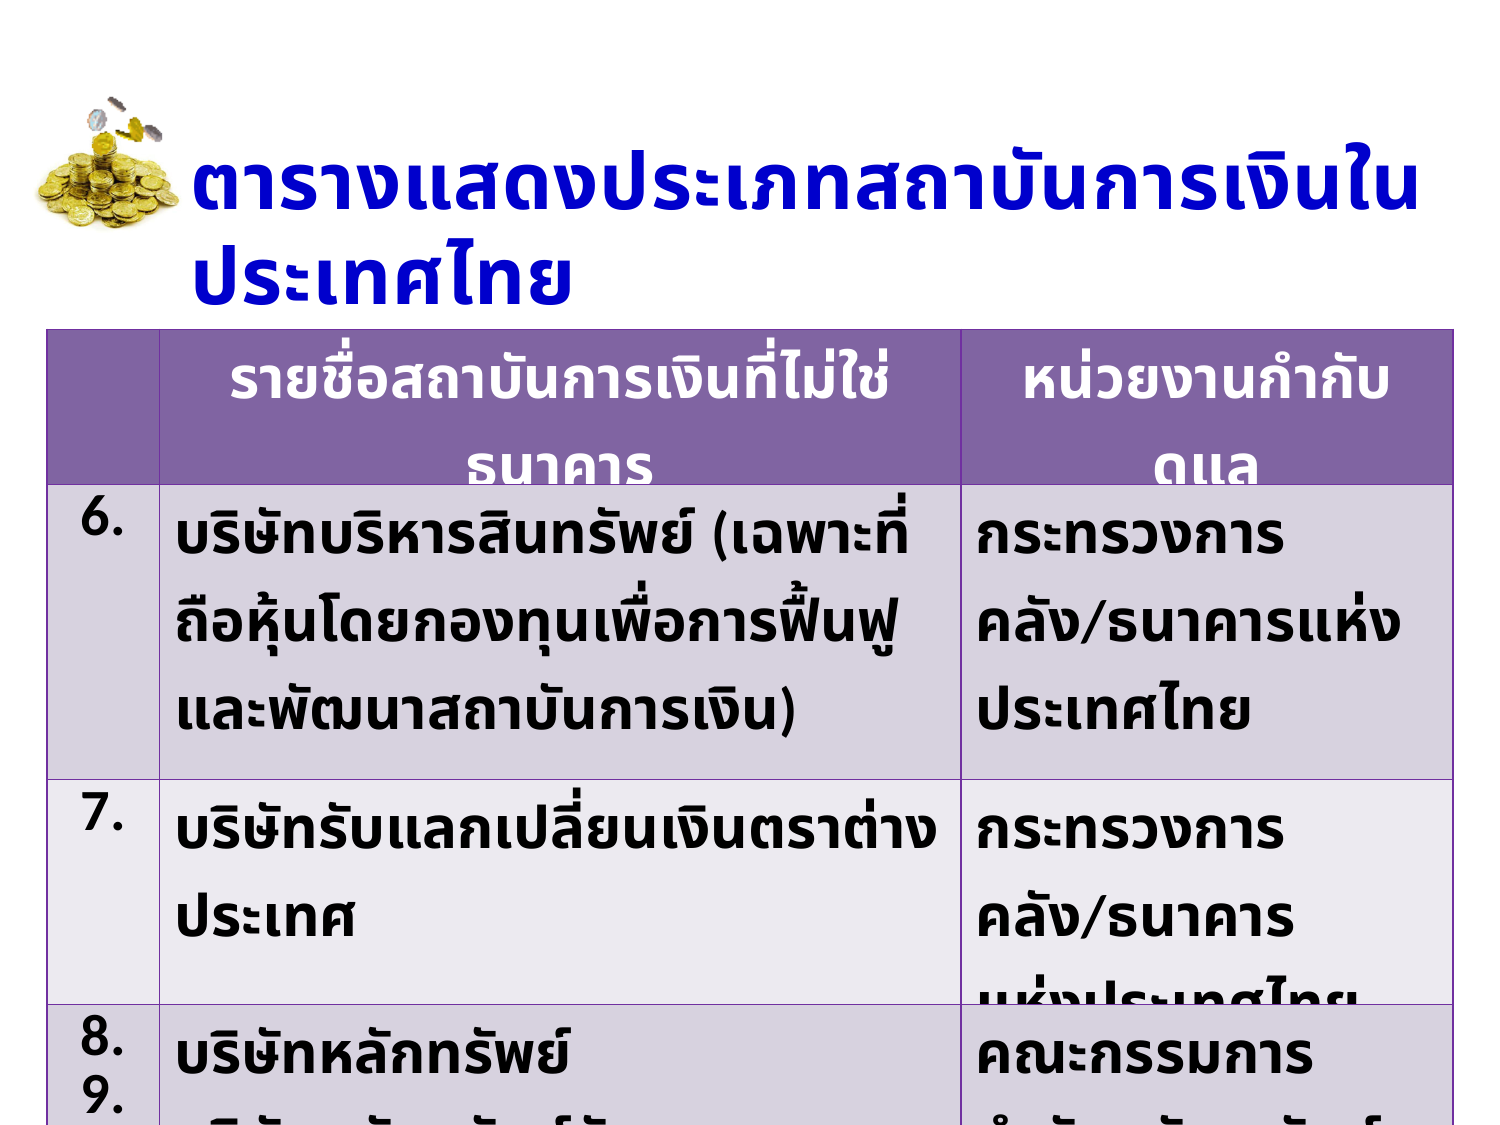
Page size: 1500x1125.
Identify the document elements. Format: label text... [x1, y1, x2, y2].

table_cell บริษัทหลักทรัพย์ บริษัทหลักทรัพย์จัดการกองทุนรวม [160, 1005, 960, 1125]
table_cell บริษัทบริหารสินทรัพย์ (เฉพาะที่ถือหุ้นโดยกองทุนเพื่อการฟื้นฟูและพัฒนาสถาบันการเงิน) [160, 485, 960, 779]
text_box ตารางแสดงประเภทสถาบันการเงินในประเทศไทย [175, 123, 1500, 328]
table_cell บริษัทรับแลกเปลี่ยนเงินตราต่างประเทศ [160, 780, 960, 1004]
table_cell 7. [48, 780, 159, 1004]
table_header หน่วยงานกำกับดูแล [962, 330, 1452, 484]
table_cell กระทรวงการคลัง/ธนาคาร แห่งประเทศไทย [962, 780, 1452, 1004]
table_cell 6. [48, 485, 159, 779]
table_header รายชื่อสถาบันการเงินที่ไม่ใช่ธนาคาร [160, 330, 960, 484]
table_cell คณะกรรมการกำกับหลัก-ทรัพย์และตลาดหลักทรัพย์ [962, 1005, 1452, 1125]
table_cell กระทรวงการคลัง/ธนาคารแห่งประเทศไทย [962, 485, 1452, 779]
table_cell 8. 9. [48, 1005, 159, 1125]
picture [32, 89, 186, 247]
table_header [48, 330, 159, 484]
